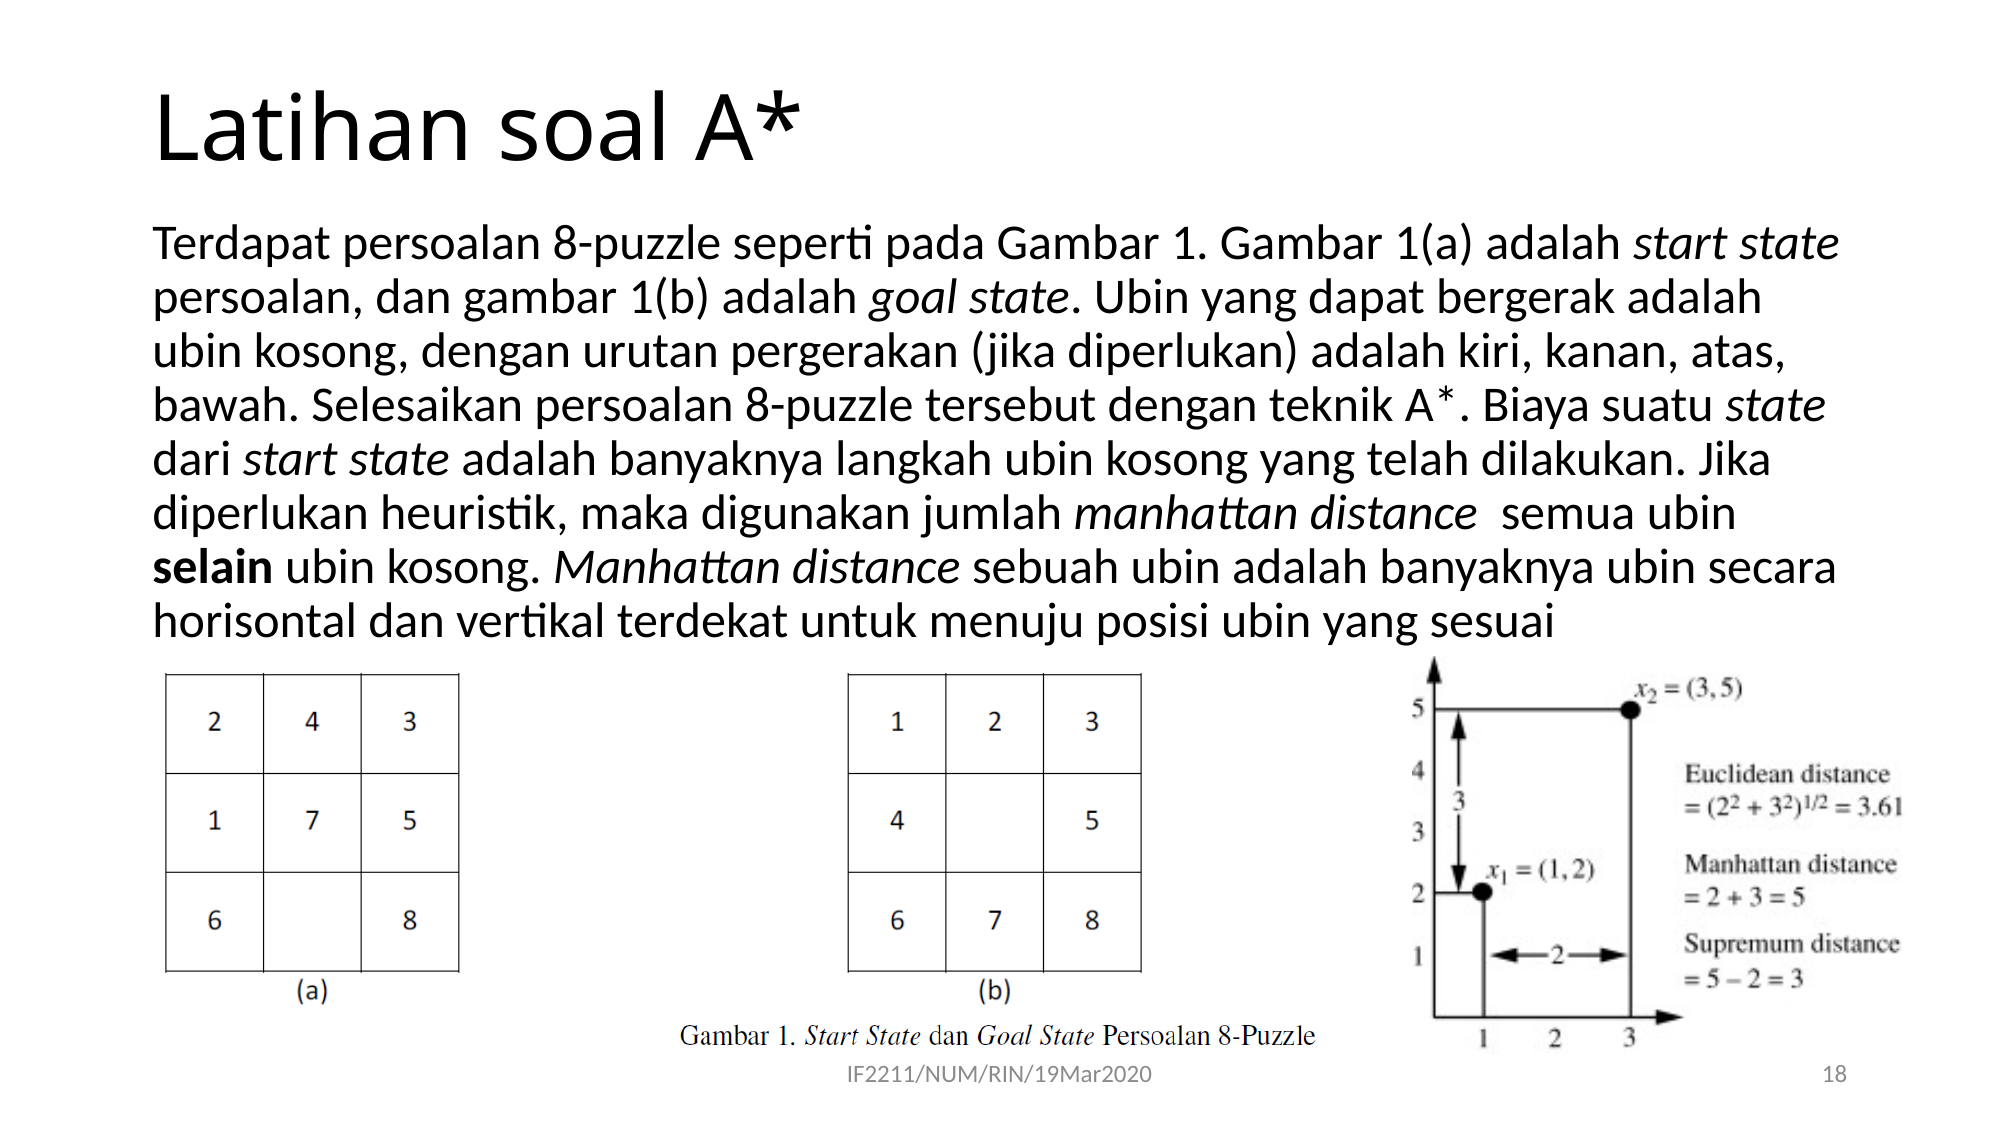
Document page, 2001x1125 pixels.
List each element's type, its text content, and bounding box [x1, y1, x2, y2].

title Latihan soal A* [137, 22, 1863, 208]
list Terdapat persoalan 8-puzzle seperti pada Gambar 1. Gambar 1(a) adalah start state persoalan, dan gambar 1(b) adalah goal state. Ubin yang dapat bergerak adalah ubin kosong, dengan urutan pergerakan (jika diperlukan) adalah kiri, kanan, atas, bawah. Selesaikan persoalan 8-puzzle tersebut dengan teknik A*. Biaya suatu state dari start state adalah banyaknya langkah ubin kosong yang telah dilakukan. Jika diperlukan heuristik, maka digunakan jumlah manhattan distance semua ubin selain ubin kosong. Manhattan distance sebuah ubin adalah banyaknya ubin secara horisontal dan vertikal terdekat untuk menuju posisi ubin yang sesuai [137, 208, 1863, 1014]
slide_number 18 [1412, 1054, 1863, 1103]
picture [141, 662, 1343, 1054]
picture [1412, 656, 1906, 1054]
footer IF2211/NUM/RIN/19Mar2020 [662, 1054, 1338, 1103]
